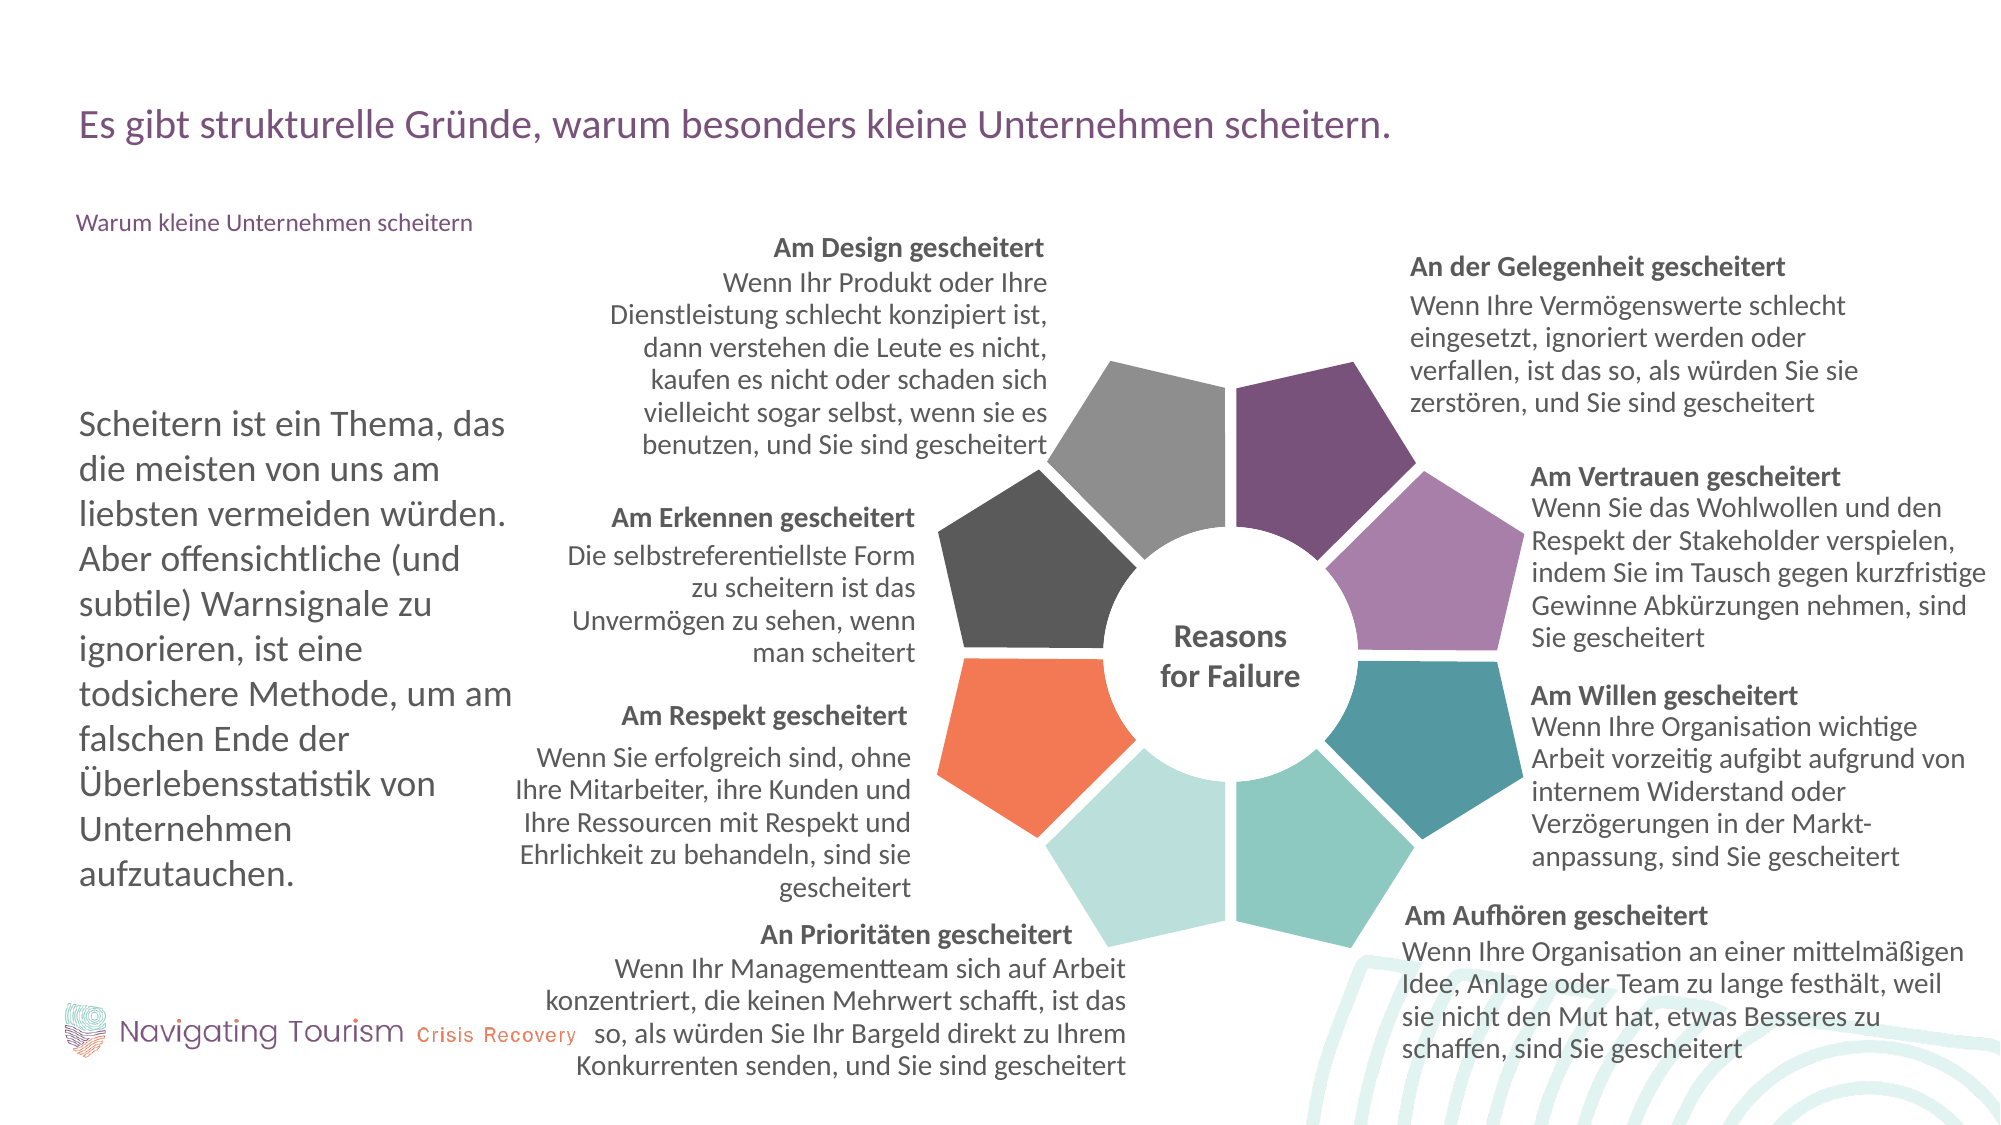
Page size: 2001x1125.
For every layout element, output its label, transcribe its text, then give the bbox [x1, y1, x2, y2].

text_box Am Erkennen gescheitert [454, 491, 931, 542]
text_box [1236, 749, 1415, 949]
text_box [1045, 748, 1226, 948]
text_box Reasons for Failure [1103, 526, 1359, 782]
text_box Am Respekt gescheitert [599, 688, 924, 739]
text_box [1050, 360, 1226, 560]
text_box Am Willen gescheitert [1515, 668, 1845, 719]
text_box Wenn Ihre Organisation an einer mittelmäßigen Idee, Anlage oder Team zu lange festhält, weil sie nicht den Mut hat, etwas Besseres zu schaffen, sind Sie gescheitert [1396, 932, 1980, 1069]
text_box Am Vertrauen gescheitert [1515, 449, 1883, 500]
text_box [1236, 361, 1416, 561]
text_box [1326, 471, 1525, 651]
text_box Am Design gescheitert [752, 220, 1060, 271]
picture [65, 1025, 111, 1061]
text_box Wenn Ihre Organisation wichtige Arbeit vorzeitig aufgibt aufgrund von internem Widerstand oder Verzögerungen in der Markt-anpassung, sind Sie gescheitert [1526, 707, 1980, 876]
text_box Wenn Ihr Produkt oder Ihre Dienstleistung schlecht konzipiert ist, dann verstehen die Leute es nicht, kaufen es nicht oder schaden sich vielleicht sogar selbst, wenn sie es benutzen, und Sie sind gescheitert [553, 263, 1054, 465]
text_box An der Gelegenheit gescheitert [1395, 240, 1873, 291]
text_box [1325, 660, 1524, 840]
picture [112, 1025, 526, 1056]
list Warum kleine Unternehmen scheitern [60, 202, 1946, 245]
text_box Wenn Sie das Wohlwollen und den Respekt der Stakeholder verspielen, indem Sie im Tausch gegen kurzfristige Gewinne Abkürzungen nehmen, sind Sie gescheitert [1526, 488, 2000, 657]
picture [1298, 955, 2000, 1125]
text_box Die selbstreferentiellste Form zu scheitern ist das Unvermögen zu sehen, wenn man scheitert [532, 536, 922, 673]
text_box Wenn Ihre Vermögenswerte schlecht eingesetzt, ignoriert werden oder verfallen, ist das so, als würden Sie sie zerstören, und Sie sind gescheitert [1404, 286, 1892, 422]
list Scheitern ist ein Thema, das die meisten von uns am liebsten vermeiden würden. Aber offensichtliche (und subtile) Warnsignale zu ignorieren, ist eine todsichere Methode, um am falschen Ende der Überlebensstatistik von Unternehmen aufzutauchen. [63, 268, 530, 1025]
text_box Wenn Ihr Managementteam sich auf Arbeit konzentriert, die keinen Mehrwert schafft, ist das so, als würden Sie Ihr Bargeld direkt zu Ihrem Konkurrenten senden, und Sie sind gescheitert [526, 949, 1132, 1086]
text_box An Prioritäten gescheitert [670, 907, 1089, 949]
text_box [938, 469, 1136, 649]
text_box Am Aufhören gescheitert [1389, 889, 1764, 940]
text_box Wenn Sie erfolgreich sind, ohne Ihre Mitarbeiter, ihre Kunden und Ihre Ressourcen mit Respekt und Ehrlichkeit zu behandeln, sind sie gescheitert [506, 738, 917, 907]
list Es gibt strukturelle Gründe, warum besonders kleine Unternehmen scheitern. [63, 94, 1946, 191]
text_box [936, 658, 1136, 838]
